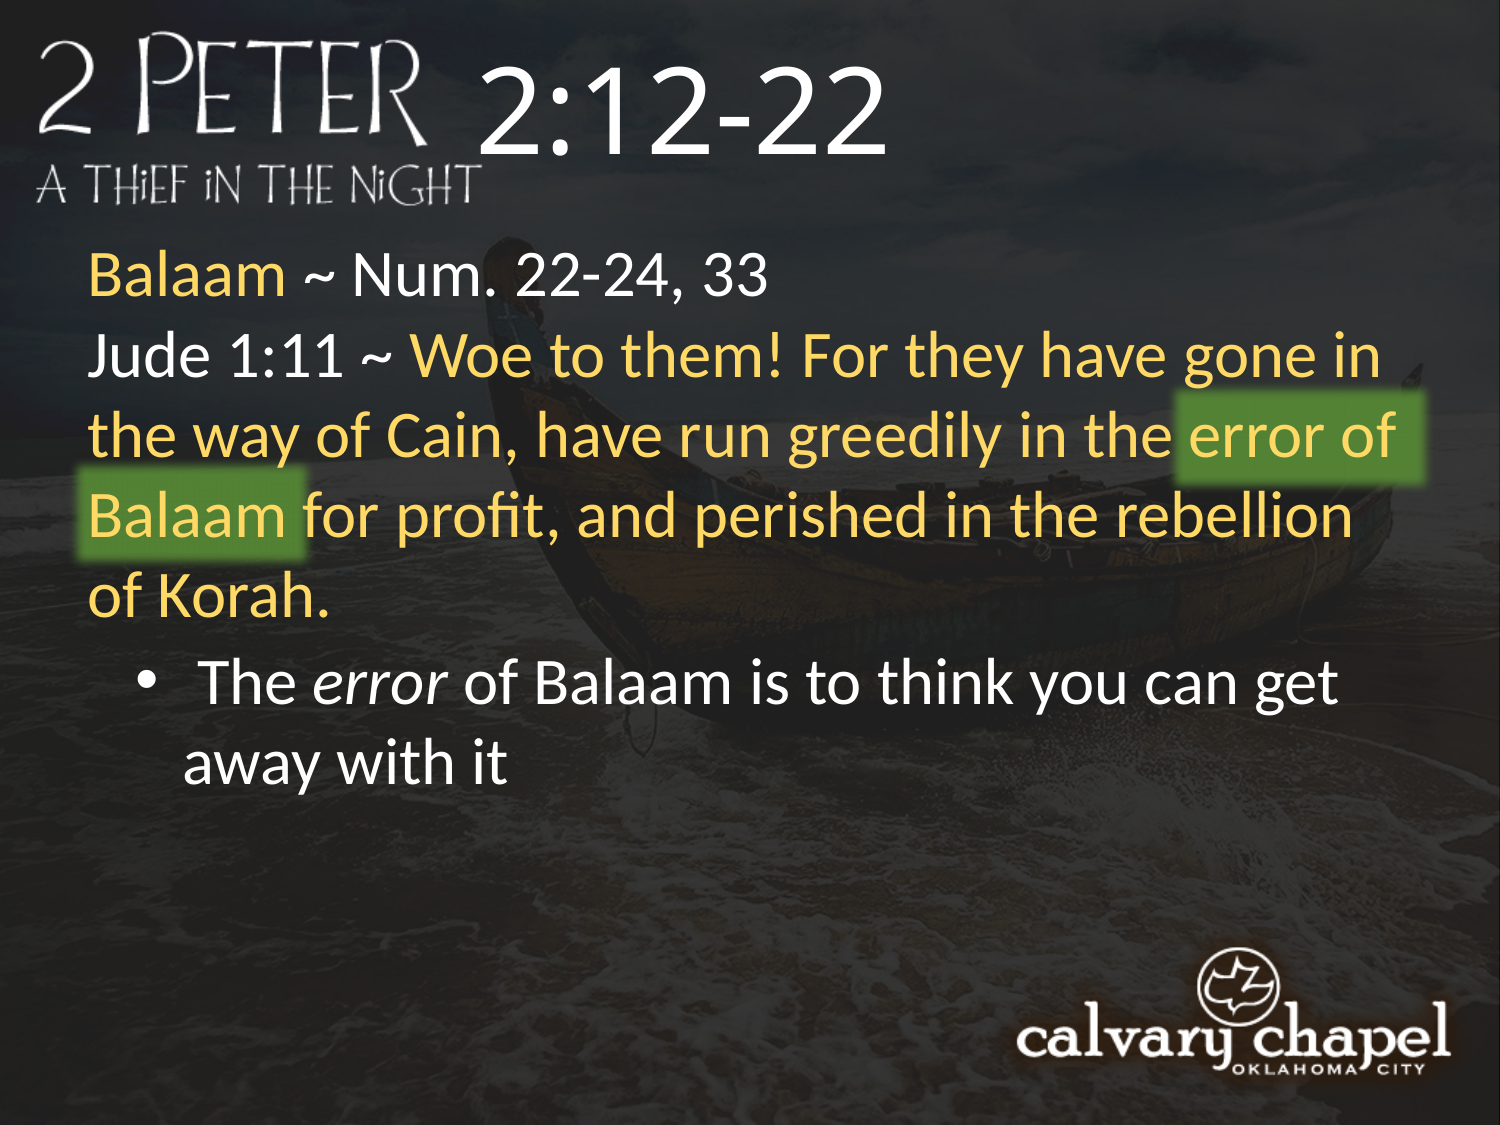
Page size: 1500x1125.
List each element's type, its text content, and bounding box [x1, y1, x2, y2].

text_box Balaam ~ Num. 22-24, 33 [72, 222, 1425, 318]
text_box The error of Balaam is to think you can get away with it [120, 630, 1409, 806]
picture [0, 0, 1500, 1125]
text_box 2:12-22 [461, 26, 1023, 187]
text_box Jude 1:11 ~ Woe to them! For they have gone in the way of Cain, have run greedily in the error of Balaam for profit, and perished in the rebellion of Korah. [72, 318, 1425, 639]
